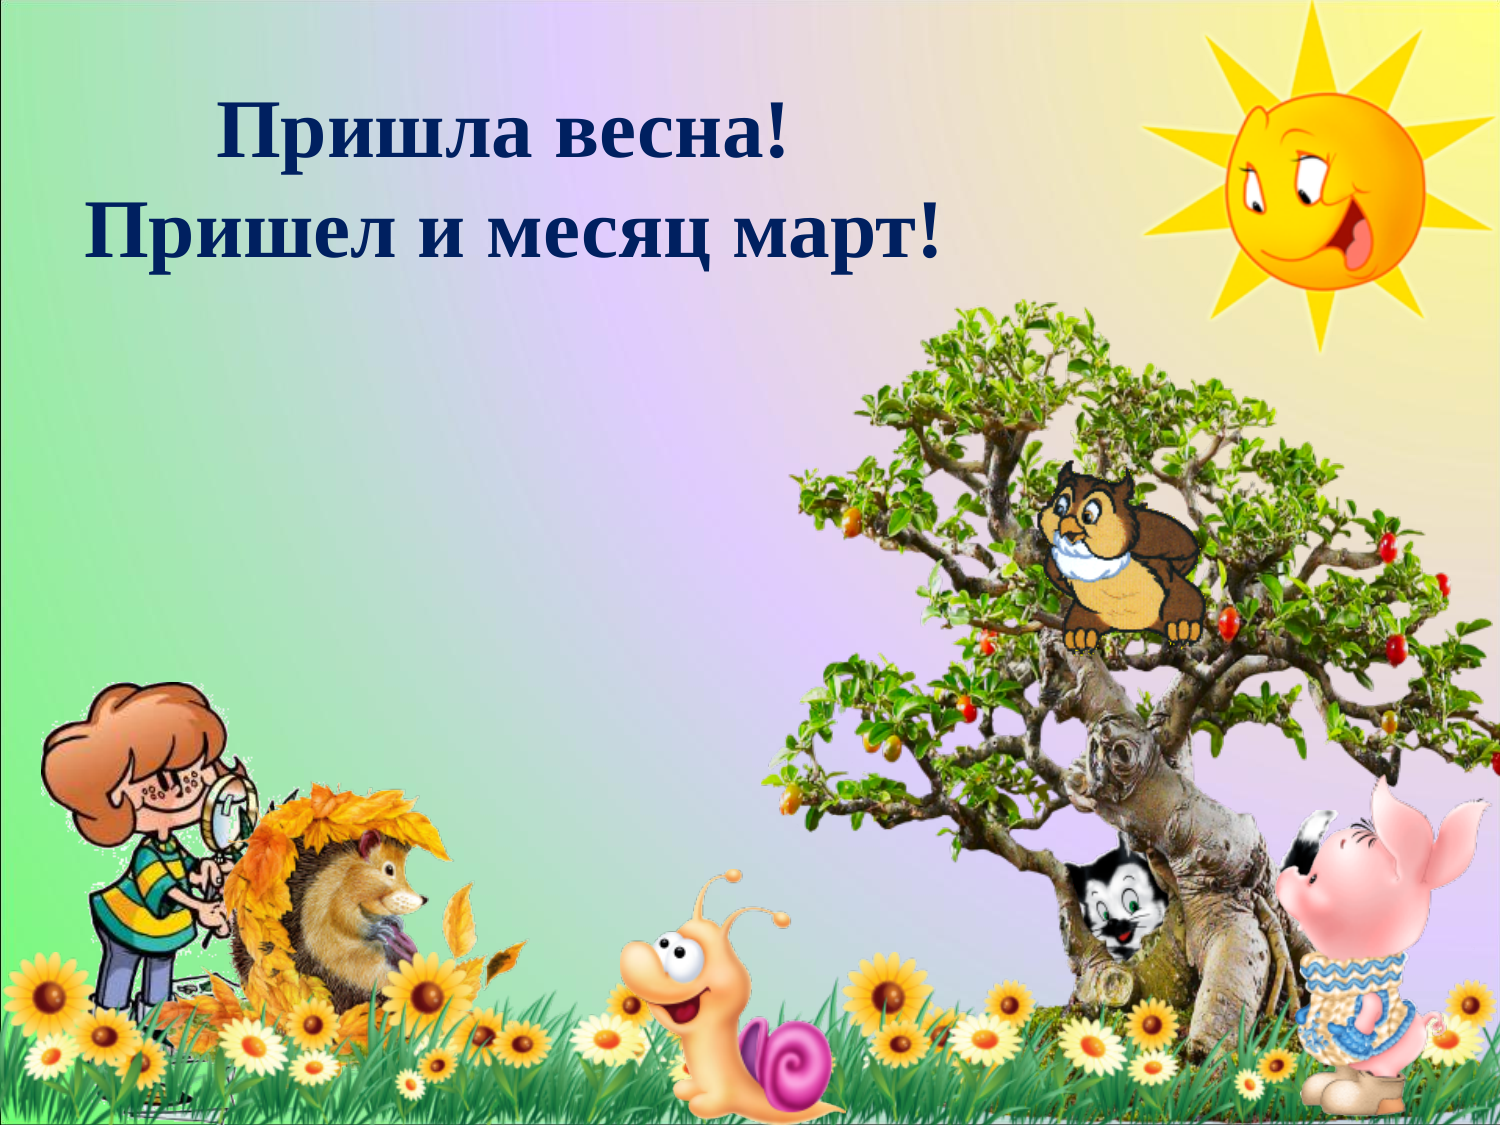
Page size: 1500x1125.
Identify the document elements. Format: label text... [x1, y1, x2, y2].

text_box Пришла весна! Пришел и месяц март! [69, 66, 960, 281]
picture [0, 0, 1500, 1125]
